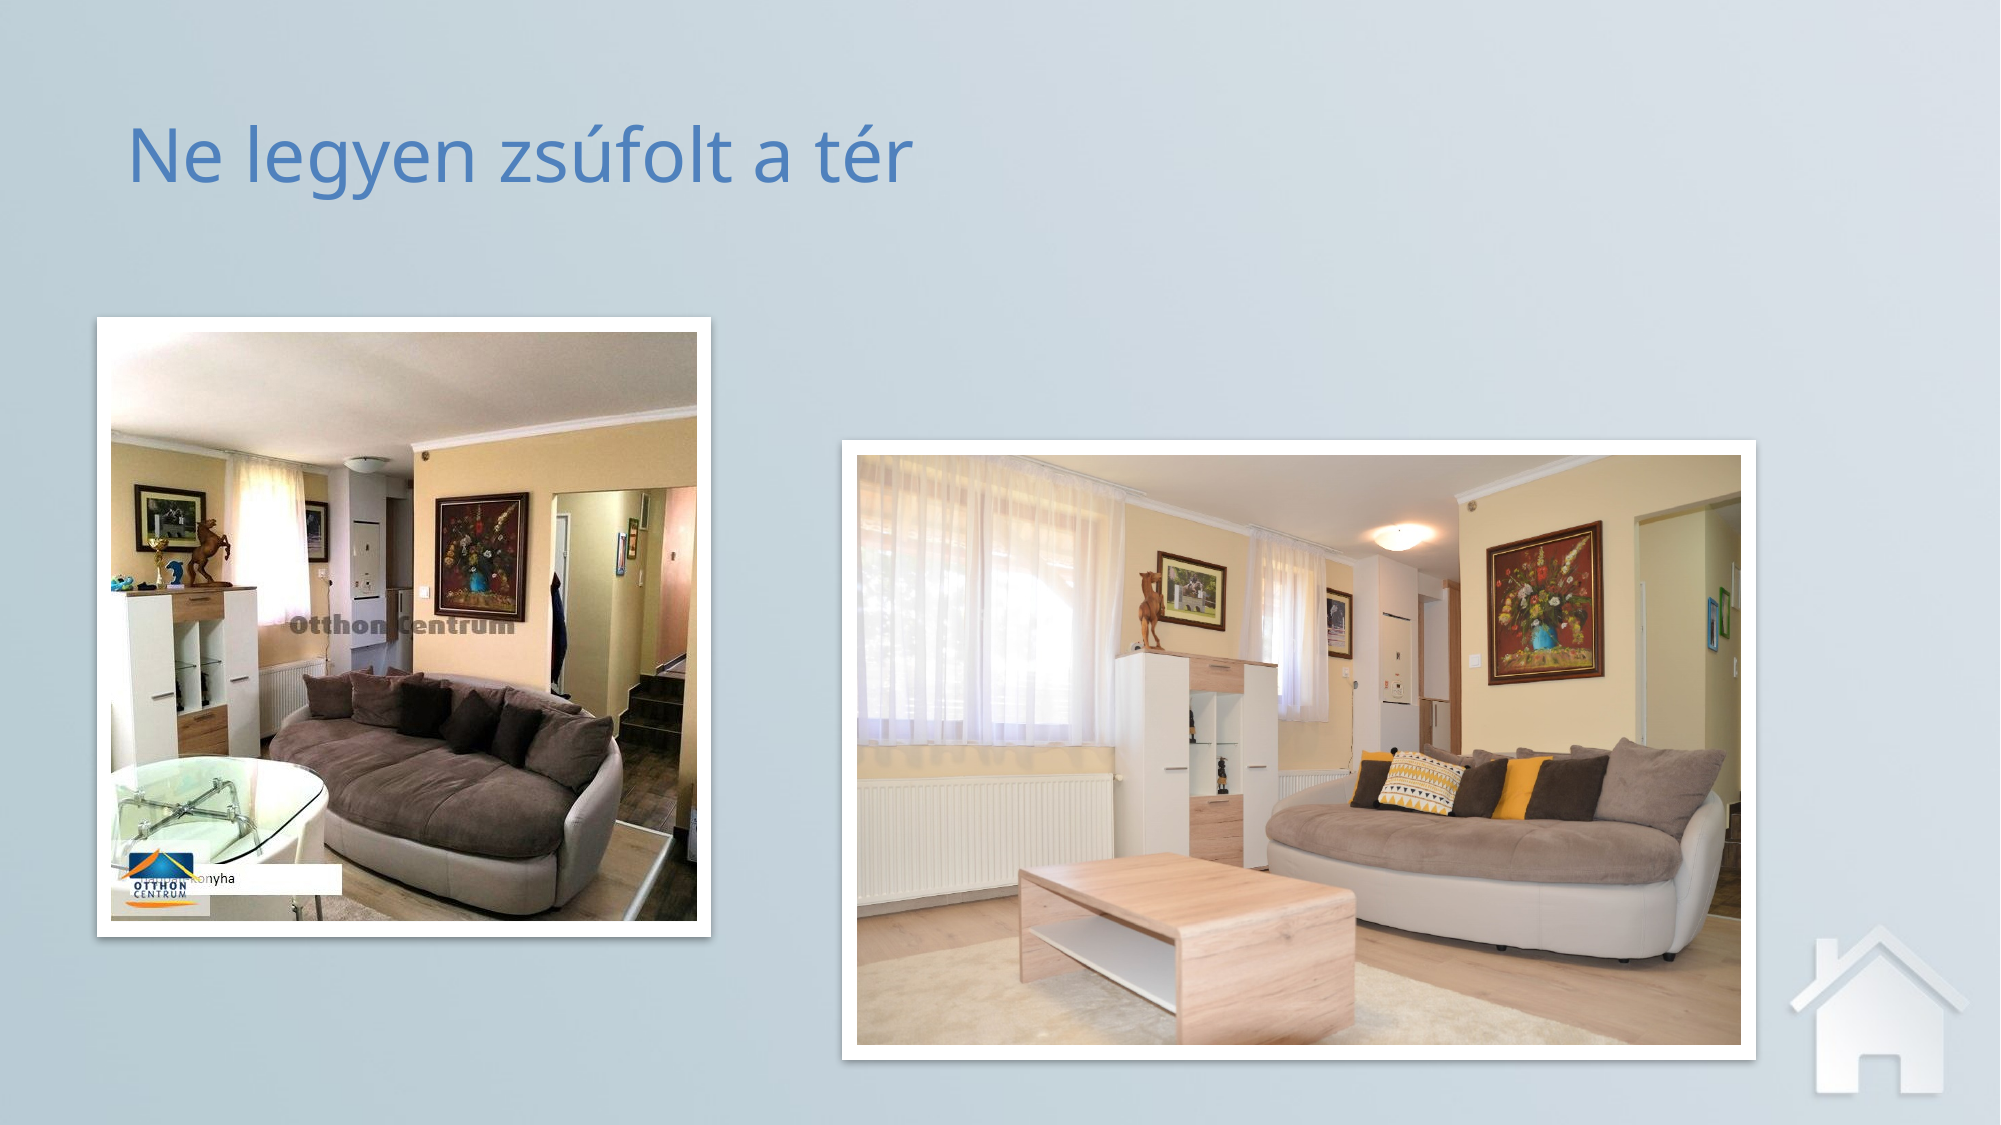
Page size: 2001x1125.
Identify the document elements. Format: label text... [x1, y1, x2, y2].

title Ne legyen zsúfolt a tér [111, 99, 1522, 317]
picture [0, 0, 2001, 1125]
